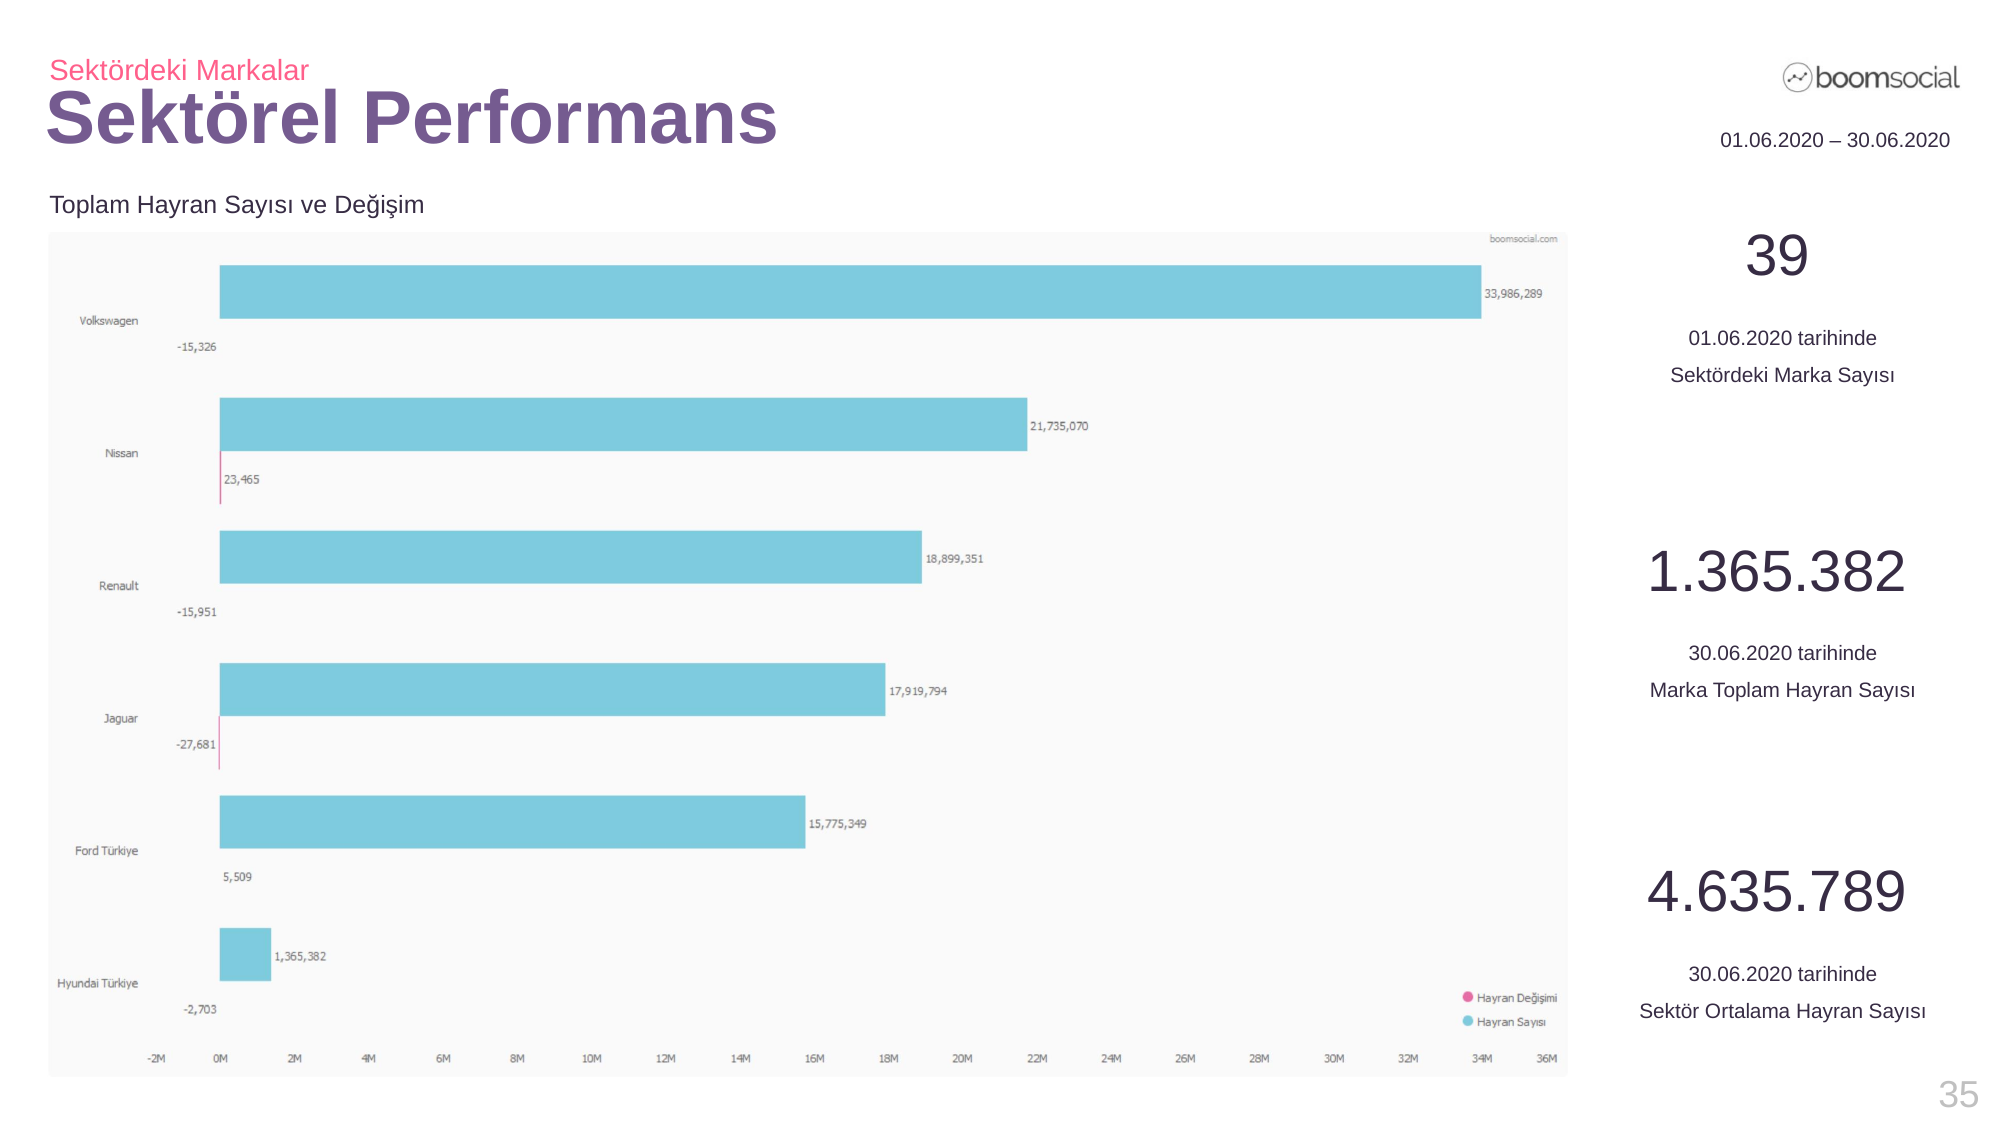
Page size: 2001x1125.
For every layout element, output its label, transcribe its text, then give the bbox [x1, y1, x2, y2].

list Toplam Hayran Sayısı ve Değişim [41, 187, 599, 233]
list 1.365.382 [1613, 534, 1958, 637]
list 35 [1921, 1063, 1998, 1125]
picture [1781, 56, 1963, 96]
list 39 [1613, 219, 1958, 323]
picture [46, 232, 1568, 1077]
list 4.635.789 [1613, 855, 1958, 958]
list Sektörel Performans [38, 72, 968, 179]
list 01.06.2020 tarihinde [1613, 323, 1958, 359]
list 30.06.2020 tarihinde [1613, 958, 1958, 995]
list Sektördeki Markalar [41, 49, 583, 72]
list Sektördeki Marka Sayısı [1613, 359, 1958, 406]
list Sektör Ortalama Hayran Sayısı [1613, 995, 1958, 1042]
list Marka Toplam Hayran Sayısı [1613, 675, 1958, 721]
list 30.06.2020 tarihinde [1613, 637, 1958, 675]
list 01.06.2020 – 30.06.2020 [1683, 125, 1964, 166]
